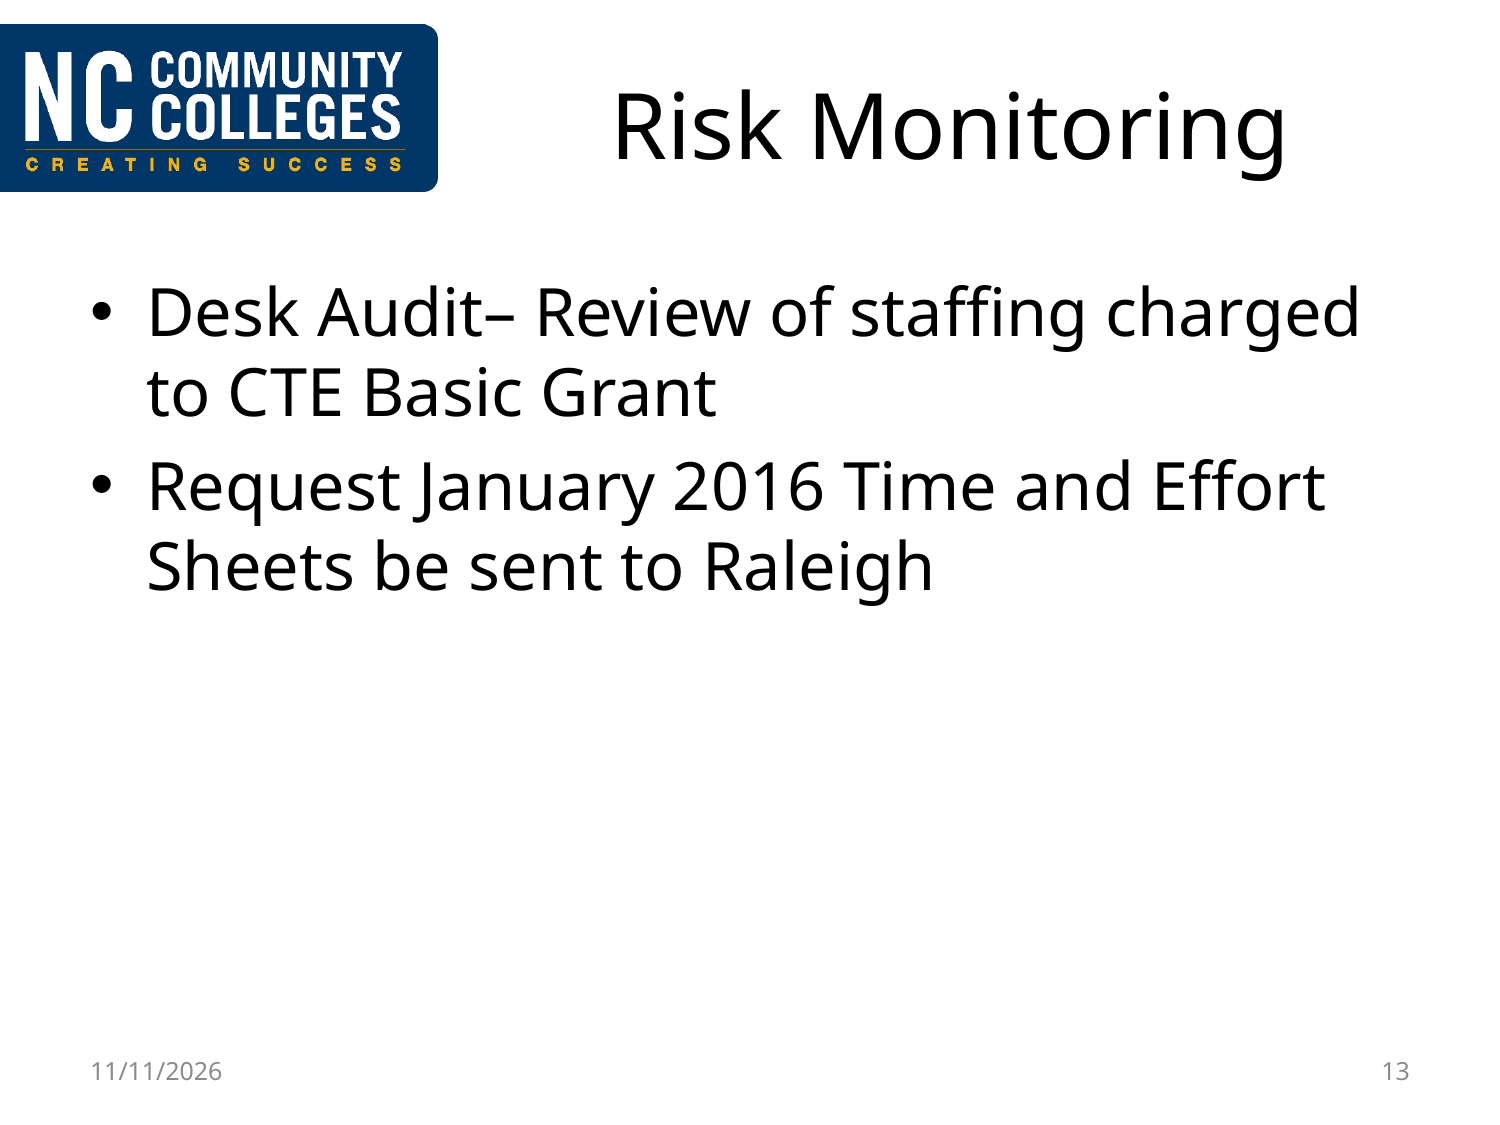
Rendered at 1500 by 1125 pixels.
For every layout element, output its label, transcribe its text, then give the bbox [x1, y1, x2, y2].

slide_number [75, 1042, 425, 1103]
title Risk Monitoring [462, 45, 1463, 200]
picture [0, 24, 438, 192]
list Desk Audit– Review of staffing charged to CTE Basic Grant Request January 2016 Time and Effort Sheets be sent to Raleigh [75, 262, 1425, 1005]
slide_number 13 [1074, 1042, 1425, 1103]
